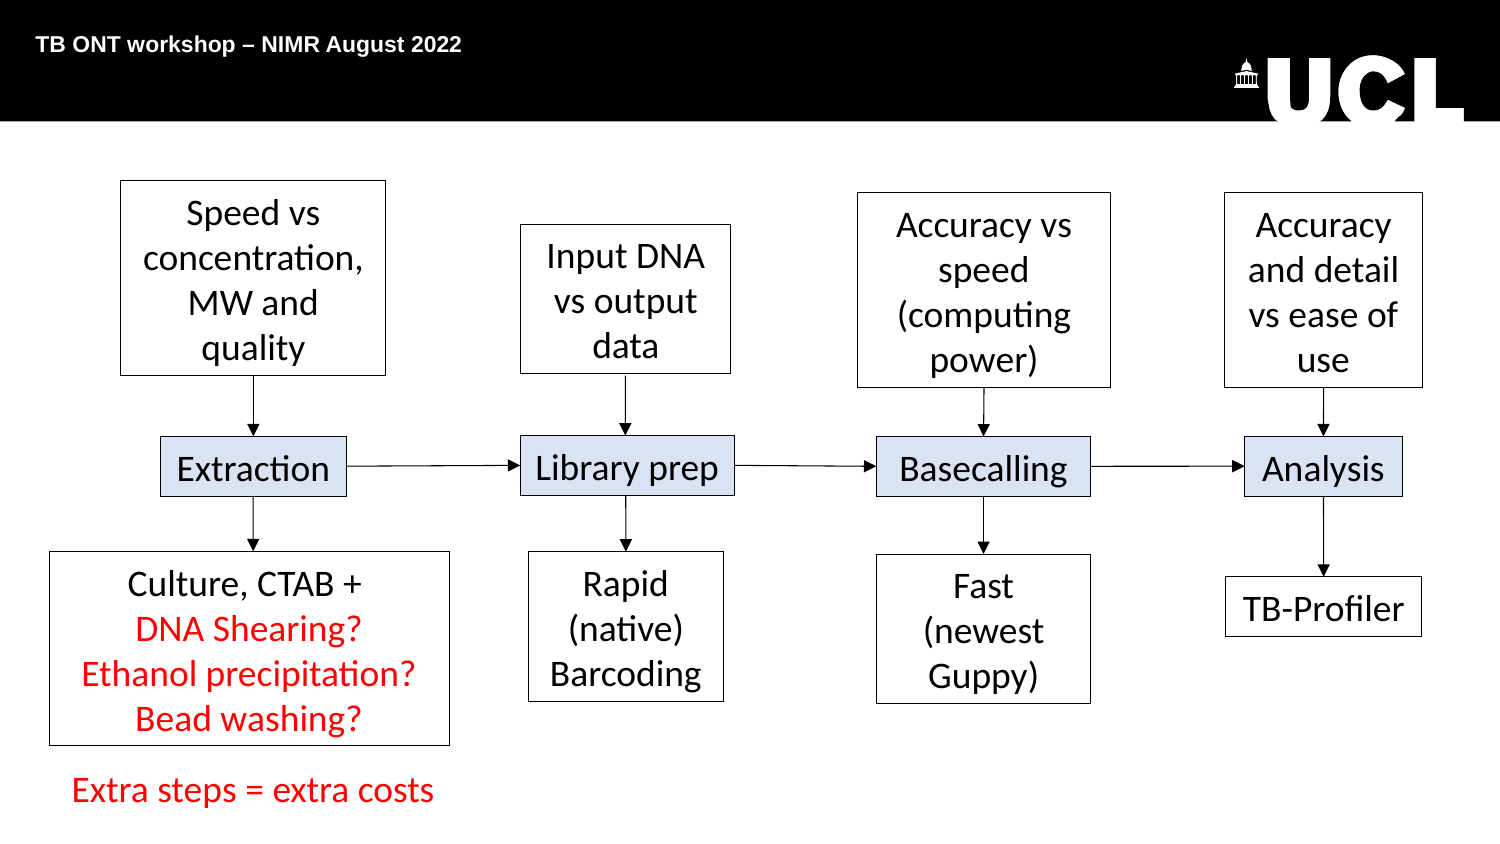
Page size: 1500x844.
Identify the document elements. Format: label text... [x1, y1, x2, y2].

text_box Rapid (native) Barcoding [528, 551, 724, 702]
text_box Extraction [160, 436, 347, 497]
text_box Analysis [1244, 436, 1403, 497]
text_box Extra steps = extra costs [56, 757, 450, 818]
text_box Accuracy and detail vs ease of use [1224, 192, 1423, 388]
text_box Speed vs concentration, MW and quality [120, 180, 386, 376]
text_box Input DNA vs output data [520, 224, 731, 374]
picture [1234, 58, 1259, 88]
text_box Basecalling [876, 436, 1091, 497]
text_box Fast (newest Guppy) [876, 554, 1091, 704]
text_box Library prep [520, 435, 735, 496]
list TB ONT workshop – NIMR August 2022 [35, 35, 936, 84]
text_box Accuracy vs speed (computing power) [857, 192, 1111, 388]
text_box Culture, CTAB + DNA Shearing? Ethanol precipitation? Bead washing? [49, 551, 450, 746]
text_box TB-Profiler [1225, 576, 1422, 637]
